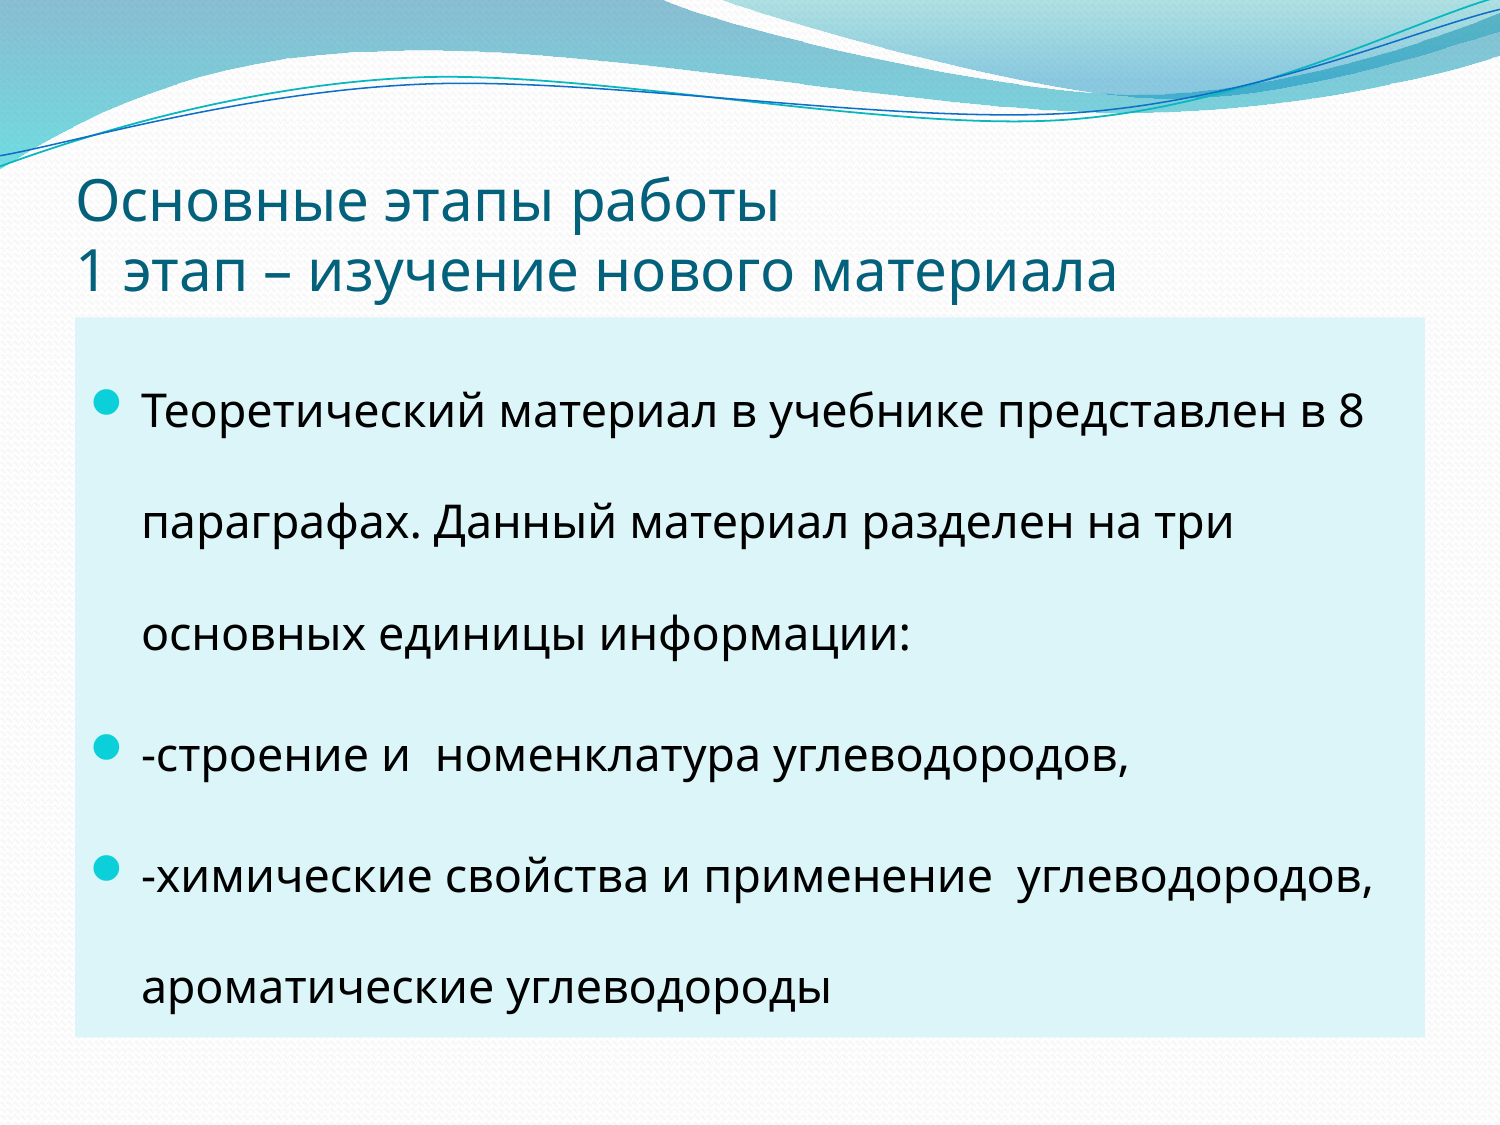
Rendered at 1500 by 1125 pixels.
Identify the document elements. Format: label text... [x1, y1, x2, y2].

title Основные этапы работы 1 этап – изучение нового материала [75, 115, 1425, 303]
list Теоретический материал в учебнике представлен в 8 параграфах. Данный материал разделен на три основных единицы информации: -строение и номенклатура углеводородов, -химические свойства и применение углеводородов, ароматические углеводороды [75, 317, 1425, 1038]
